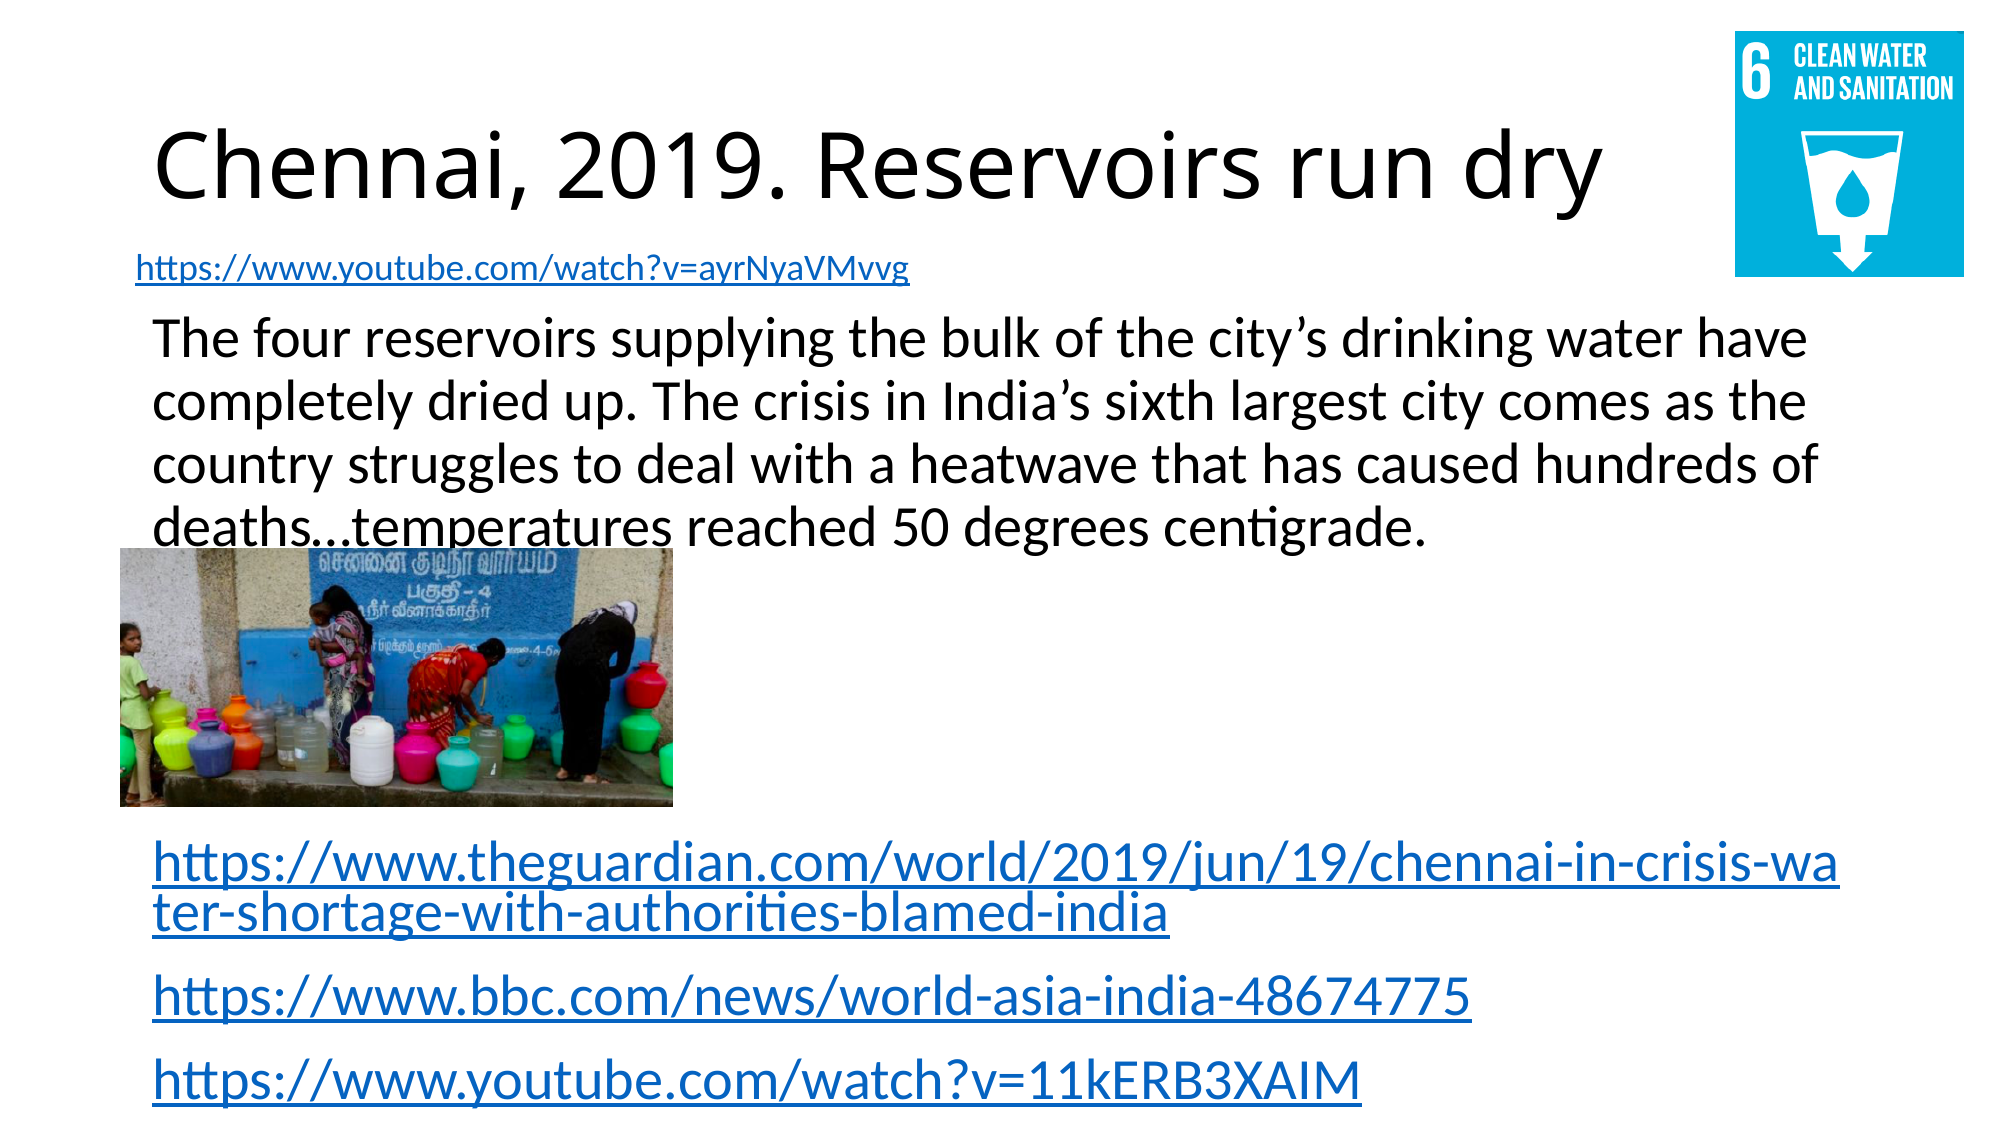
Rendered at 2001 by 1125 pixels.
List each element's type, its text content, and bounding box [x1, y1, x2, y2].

picture [1867, 77, 1877, 99]
picture [1844, 44, 1855, 66]
title Chennai, 2019. Reservoirs run dry [137, 59, 1863, 278]
picture [1802, 132, 1903, 271]
picture [1823, 77, 1833, 99]
picture [1853, 77, 1865, 99]
picture [1915, 44, 1925, 66]
picture [1840, 77, 1850, 99]
picture [1809, 44, 1816, 66]
picture [120, 548, 673, 807]
picture [1819, 44, 1827, 66]
picture [1942, 77, 1952, 99]
picture [1743, 43, 1769, 99]
picture [1928, 77, 1938, 99]
picture [1795, 77, 1806, 99]
picture [1887, 77, 1896, 99]
picture [1904, 44, 1912, 66]
picture [1868, 44, 1878, 66]
picture [1795, 44, 1805, 66]
picture [1809, 77, 1819, 99]
picture [1879, 44, 1890, 66]
list The four reservoirs supplying the bulk of the city’s drinking water have completely dried up. The crisis in India’s sixth largest city comes as the country struggles to deal with a heatwave that has caused hundreds of deaths…temperatures reached 50 degrees centigrade. https://www.theguardian.com/world/2019/jun/19/chennai-in-crisis-water-shortage-with-authorities-blamed-india https://www.bbc.com/news/world-asia-india-48674775 https://www.youtube.com/watch?v=11kERB3XAIM [137, 299, 1863, 1014]
picture [1891, 44, 1901, 66]
picture [1897, 77, 1909, 99]
picture [1910, 77, 1918, 99]
picture [1861, 44, 1868, 66]
text_box https://www.youtube.com/watch?v=ayrNyaVMvvg [120, 235, 1336, 296]
picture [1830, 44, 1841, 66]
